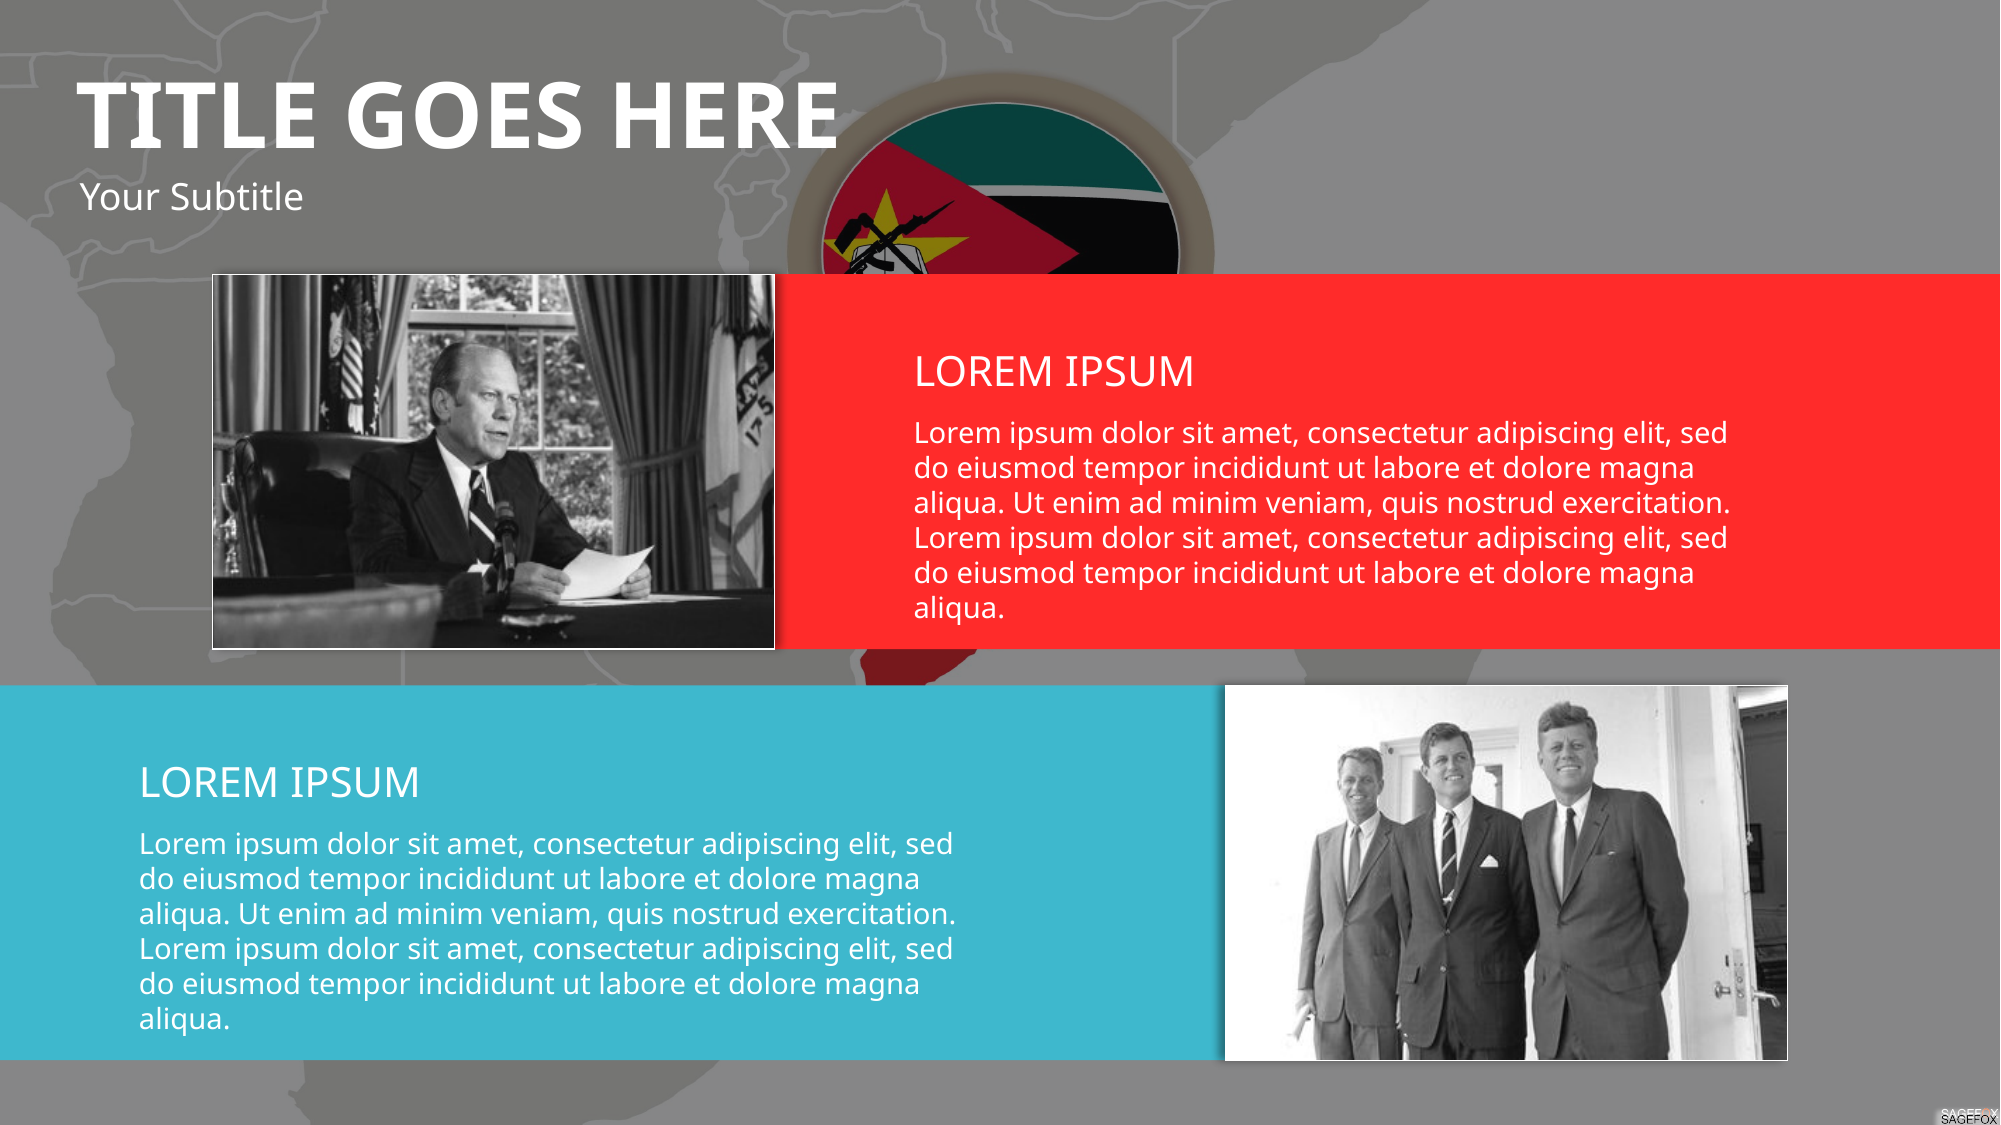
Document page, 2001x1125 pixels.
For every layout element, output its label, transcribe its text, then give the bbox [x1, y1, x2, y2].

picture [1938, 1114, 1999, 1125]
picture [0, 0, 2001, 1125]
text_box [1224, 684, 1789, 1061]
text_box [0, 684, 1213, 1061]
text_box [60, 49, 1020, 227]
text_box LOREM IPSUM Lorem ipsum dolor sit amet, consectetur adipiscing elit, sed do eiusmod tempor incididunt ut labore et dolore magna aliqua. Ut enim ad minim veniam, quis nostrud exercitation. Lorem ipsum dolor sit amet, consectetur adipiscing elit, sed do eiusmod tempor incididunt ut labore et dolore magna aliqua. [124, 748, 989, 1043]
text_box [211, 273, 776, 650]
text_box [786, 273, 2000, 650]
text_box LOREM IPSUM Lorem ipsum dolor sit amet, consectetur adipiscing elit, sed do eiusmod tempor incididunt ut labore et dolore magna aliqua. Ut enim ad minim veniam, quis nostrud exercitation. Lorem ipsum dolor sit amet, consectetur adipiscing elit, sed do eiusmod tempor incididunt ut labore et dolore magna aliqua. [898, 337, 1764, 632]
